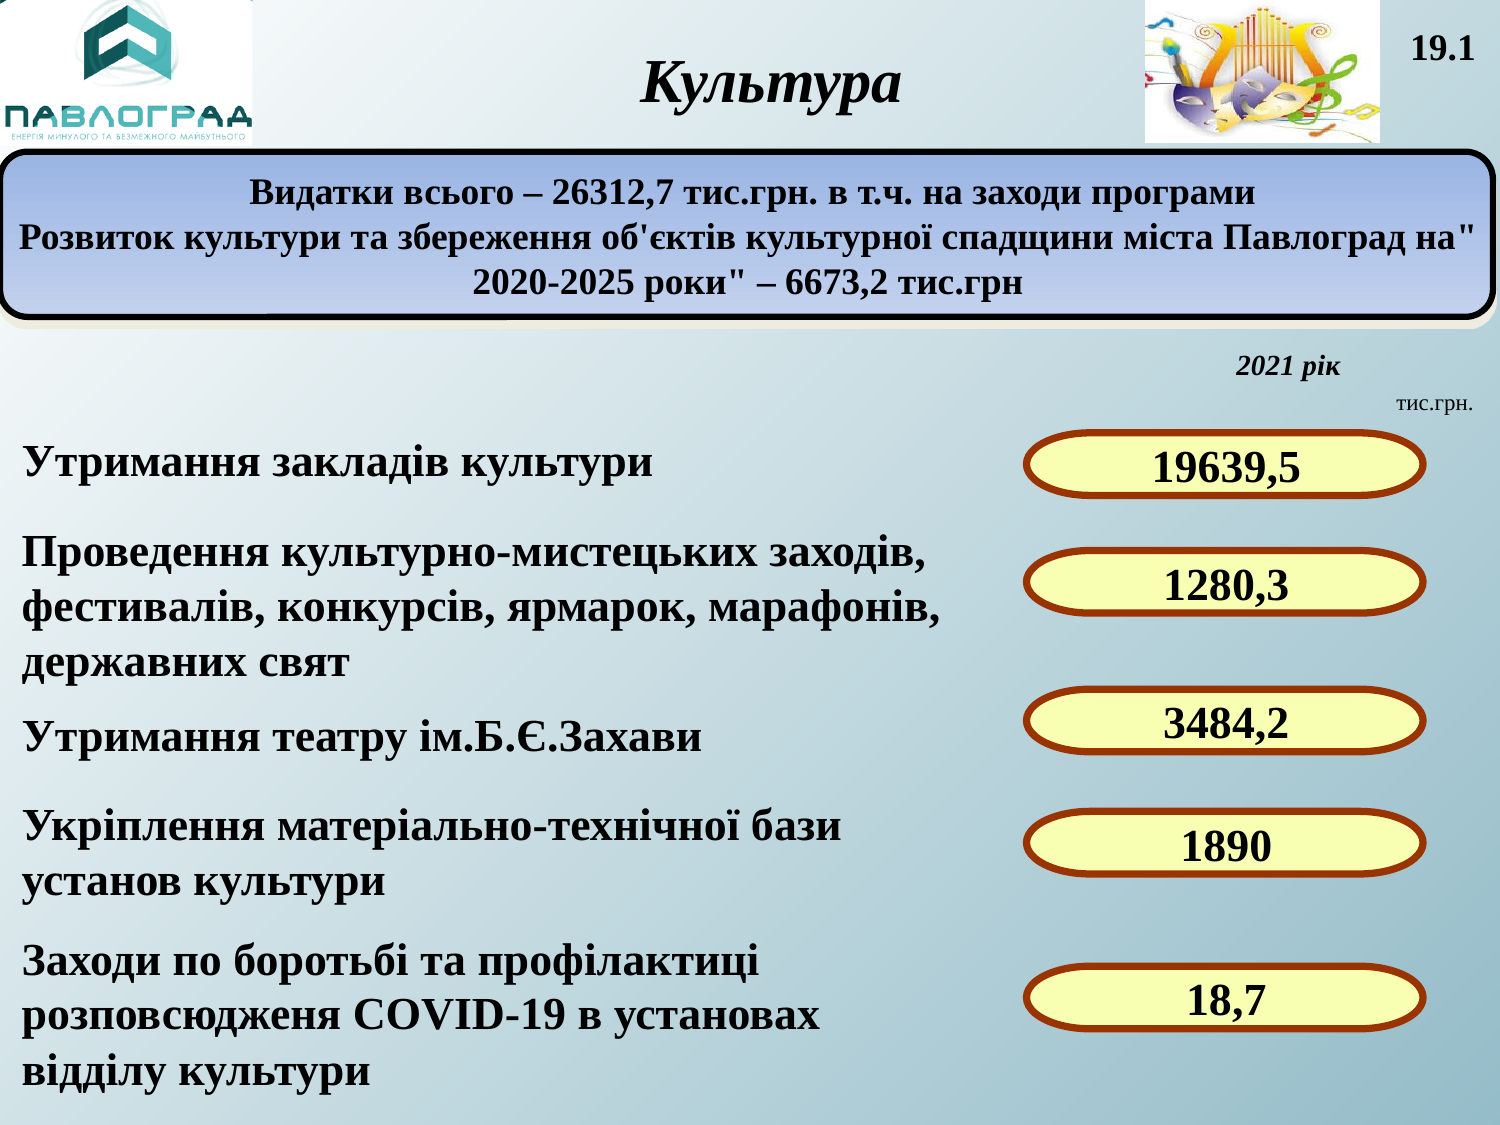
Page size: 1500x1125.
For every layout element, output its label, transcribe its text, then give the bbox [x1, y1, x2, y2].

text_box Утримання театру ім.Б.Є.Захави [6, 697, 794, 768]
text_box 19639,5 [1026, 432, 1424, 496]
text_box 3484,2 [1026, 689, 1424, 752]
text_box тис.грн. [1381, 380, 1500, 423]
picture [0, 0, 253, 146]
text_box 1280,3 [1026, 550, 1424, 614]
text_box 2021 рік [1221, 339, 1360, 389]
text_box 1890 [1026, 811, 1424, 874]
picture [1144, 0, 1381, 144]
text_box Заходи по боротьбі та профілактиці розповсюдженя COVID-19 в установах відділу культури [6, 921, 946, 1102]
text_box 18,7 [1026, 966, 1424, 1029]
text_box Укріплення матеріально-технічної бази установ культури [6, 787, 946, 912]
text_box Видатки всього – 26312,7 тис.грн. в т.ч. на заходи програми "Розвиток культури та збереження об'єктів культурної спадщини міста Павлоград на 2020-2025 роки" – 6673,2 тис.грн [0, 151, 1493, 317]
text_box Утримання закладів культури [6, 422, 794, 493]
text_box 19.1 [1395, 15, 1500, 76]
text_box Культура [535, 32, 1008, 123]
text_box Проведення культурно-мистецьких заходів, фестивалів, конкурсів, ярмарок, марафонів, державних свят [6, 513, 989, 694]
